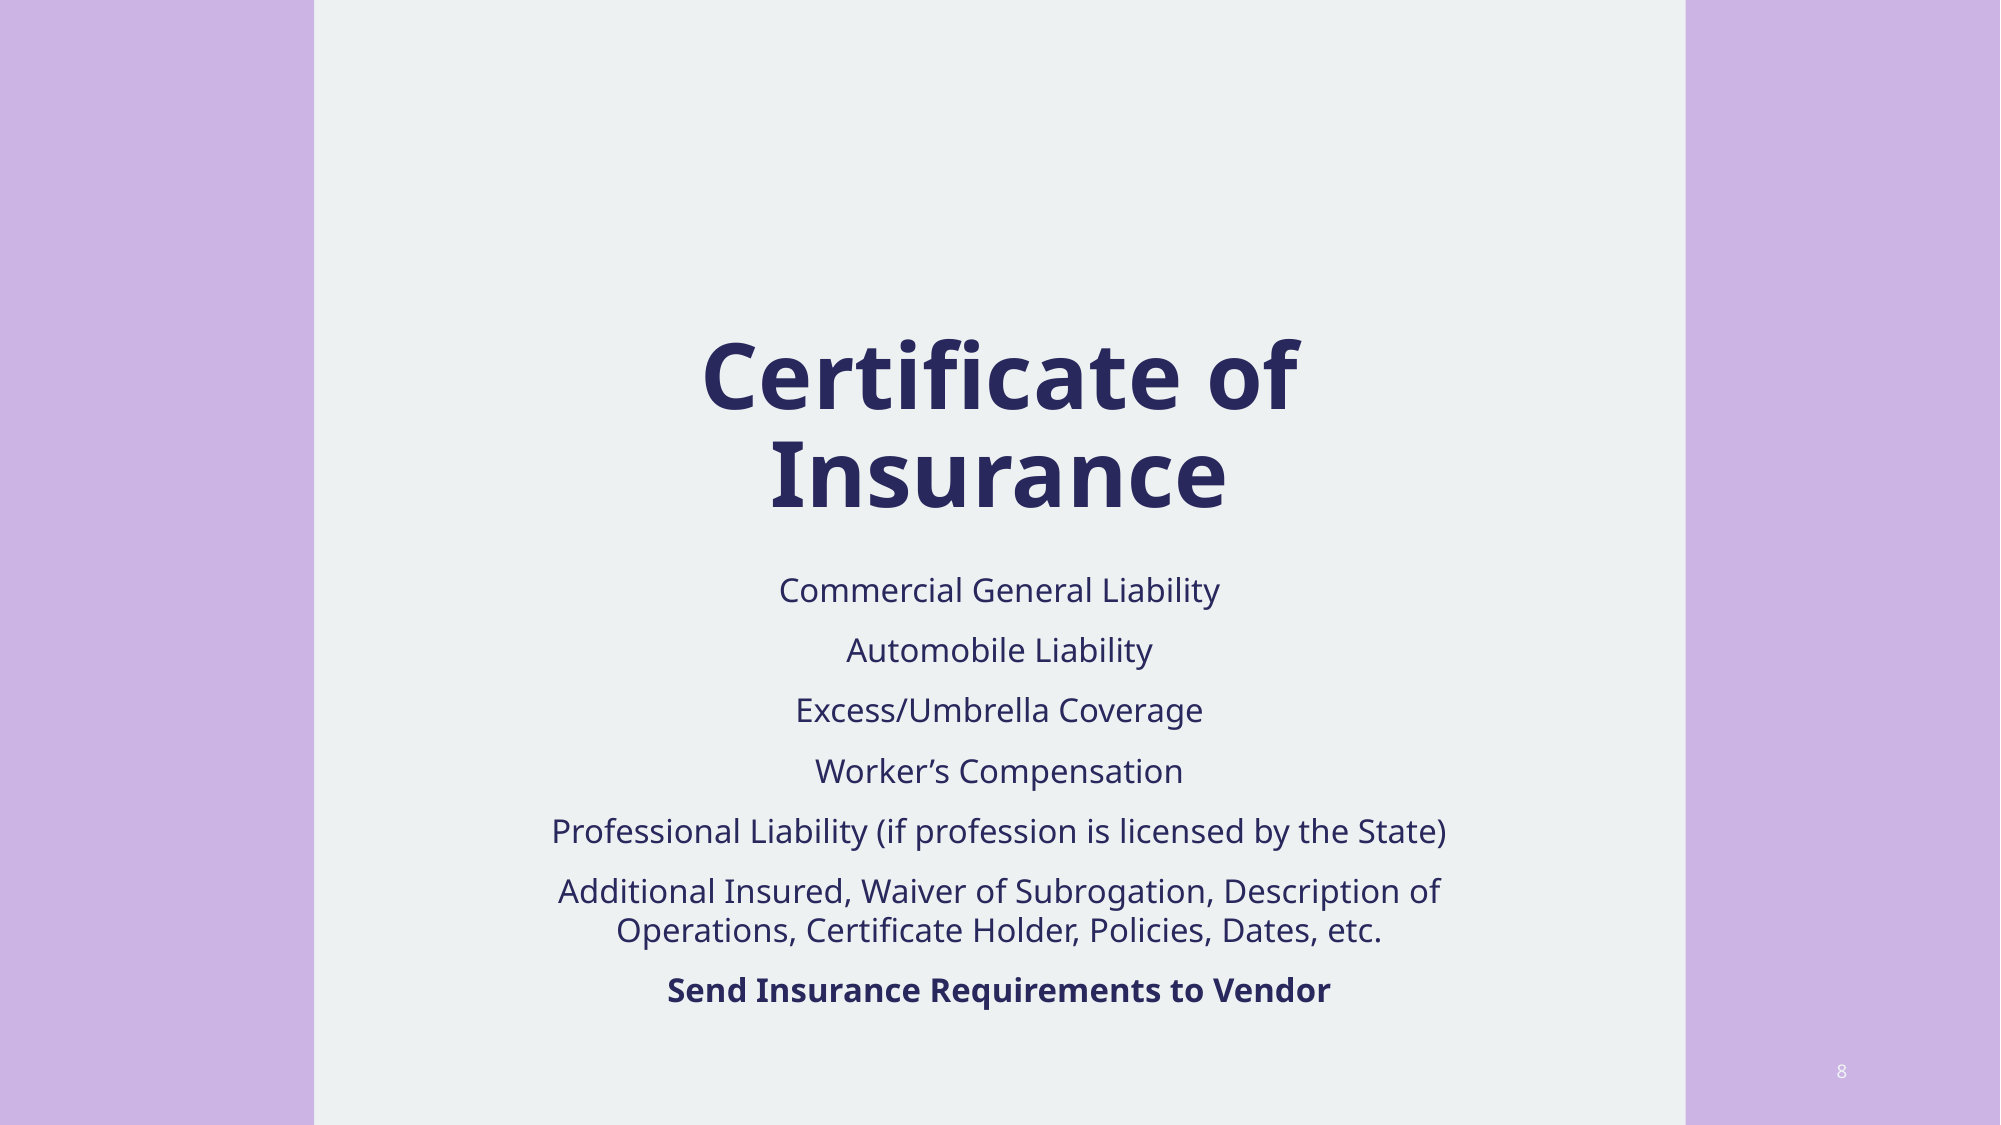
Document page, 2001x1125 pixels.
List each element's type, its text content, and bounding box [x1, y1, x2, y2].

title Certificate of Insurance [533, 321, 1467, 536]
slide_number 8 [1412, 1042, 1863, 1103]
list Commercial General Liability Automobile Liability Excess/Umbrella Coverage Worker’s Compensation Professional Liability (if profession is licensed by the State) Additional Insured, Waiver of Subrogation, Description of Operations, Certificate Holder, Policies, Dates, etc. Send Insurance Requirements to Vendor [533, 562, 1467, 1061]
